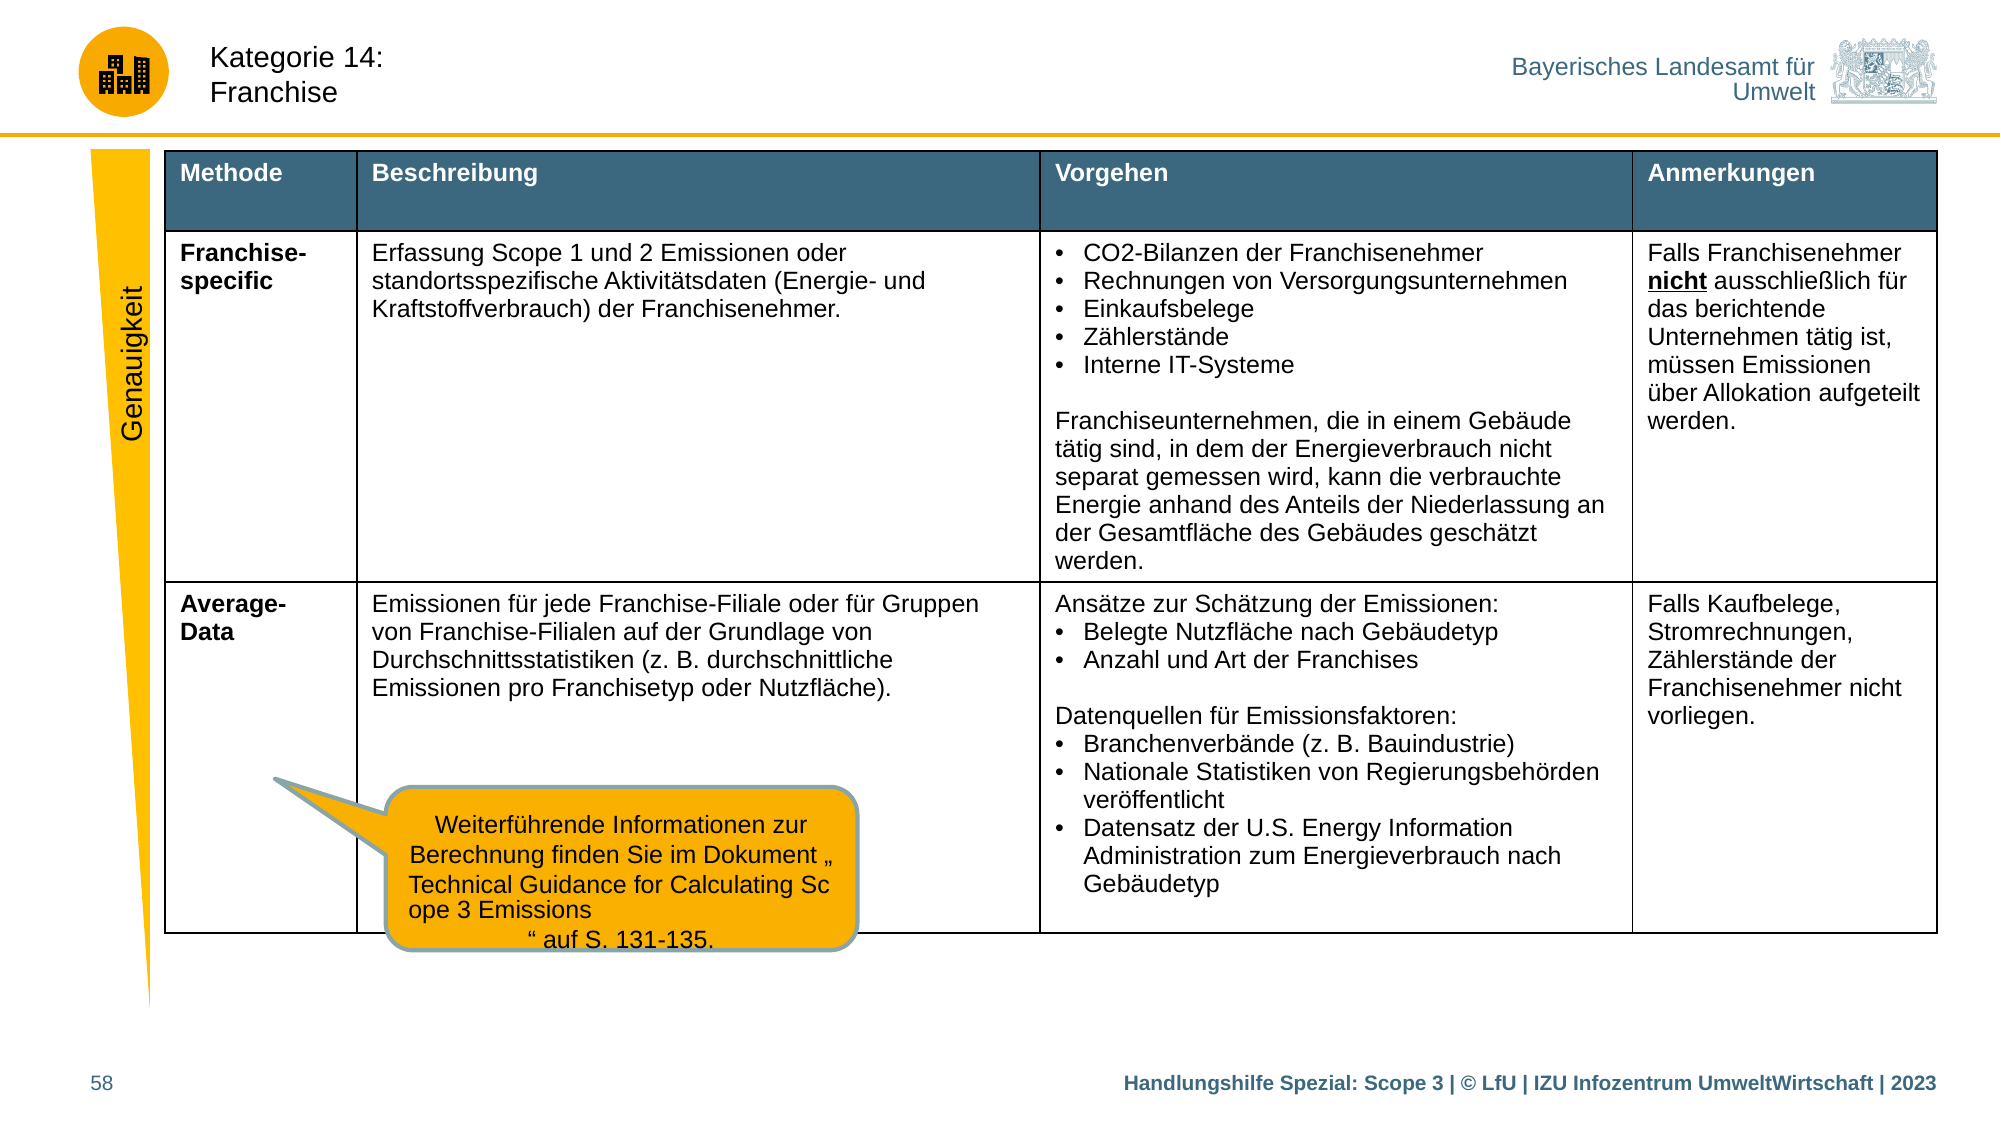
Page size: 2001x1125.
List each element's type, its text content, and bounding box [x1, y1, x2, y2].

table_cell Emissionen für jede Franchise-Filiale oder für Gruppen von Franchise-Filialen auf der Grundlage von Durchschnittsstatistiken (z. B. durchschnittliche Emissionen pro Franchisetyp oder Nutzfläche). [358, 583, 1039, 932]
table_cell Ansätze zur Schätzung der Emissionen: Belegte Nutzfläche nach Gebäudetyp Anzahl und Art der Franchises Datenquellen für Emissionsfaktoren: Branchenverbände (z. B. Bauindustrie) Nationale Statistiken von Regierungsbehörden veröffentlicht Datensatz der U.S. Energy Information Administration zum Energieverbrauch nach Gebäudetyp [1041, 583, 1632, 932]
table_header Anmerkungen [1633, 152, 1936, 230]
table_cell Falls Franchisenehmer nicht ausschließlich für das berichtende Unternehmen tätig ist, müssen Emissionen über Allokation aufgeteilt werden. [1633, 232, 1936, 581]
table_header Vorgehen [1041, 152, 1632, 230]
table_cell Erfassung Scope 1 und 2 Emissionen oder standortsspezifische Aktivitätsdaten (Energie- und Kraftstoffverbrauch) der Franchisenehmer. [358, 232, 1039, 581]
table_cell Franchise-specific [166, 232, 356, 581]
table_cell CO2-Bilanzen der Franchisenehmer Rechnungen von Versorgungsunternehmen Einkaufsbelege Zählerstände Interne IT-Systeme Franchiseunternehmen, die in einem Gebäude tätig sind, in dem der Energieverbrauch nicht separat gemessen wird, kann die verbrauchte Energie anhand des Anteils der Niederlassung an der Gesamtfläche des Gebäudes geschätzt werden. [1041, 232, 1632, 581]
table_cell Falls Kaufbelege, Stromrechnungen, Zählerstände der Franchisenehmer nicht vorliegen. [1633, 583, 1936, 932]
text_box Weiterführende Informationen zur Berechnung finden Sie im Dokument „Technical Guidance for Calculating Scope 3 Emissions“ auf S. 131-135. [274, 778, 858, 951]
table_cell Average- Data [166, 583, 356, 932]
slide_number 58 [90, 1062, 196, 1109]
picture [94, 44, 154, 104]
table_header Methode [166, 152, 356, 230]
footer Handlungshilfe Spezial: Scope 3 | © LfU | IZU Infozentrum UmweltWirtschaft | 2023 [888, 1062, 1937, 1109]
text_box Genauigkeit [88, 147, 152, 1012]
table_header Beschreibung [358, 152, 1039, 230]
picture [1830, 38, 1937, 104]
